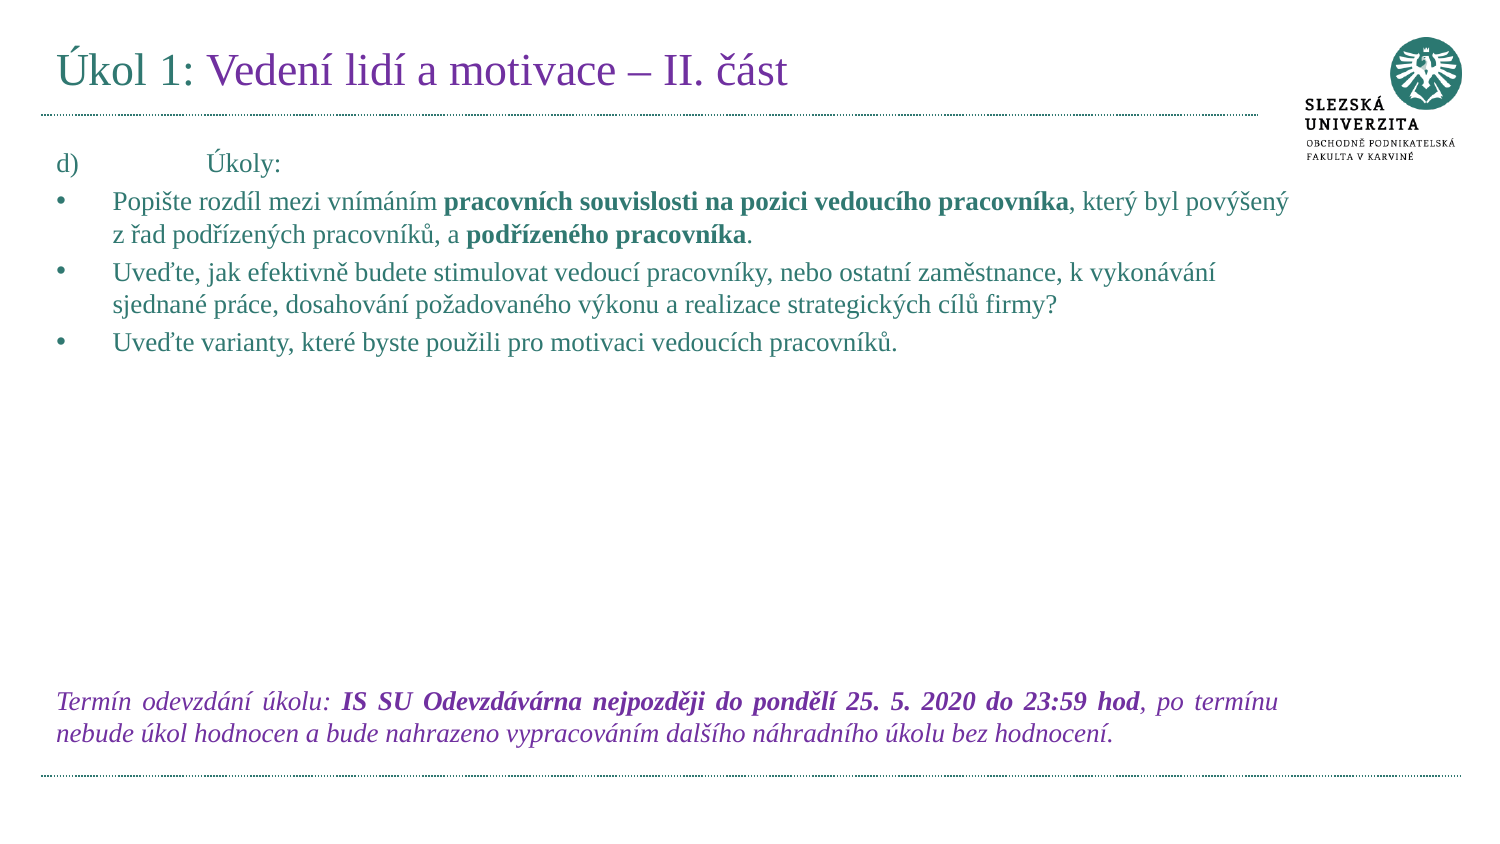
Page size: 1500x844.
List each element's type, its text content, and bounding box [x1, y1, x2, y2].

text_box d) Úkoly: Popište rozdíl mezi vnímáním pracovních souvislosti na pozici vedoucího pracovníka, který byl povýšený z řad podřízených pracovníků, a podřízeného pracovníka. Uveďte, jak efektivně budete stimulovat vedoucí pracovníky, nebo ostatní zaměstnance, k vykonávání sjednané práce, dosahování požadovaného výkonu a realizace strategických cílů firmy? Uveďte varianty, které byste použili pro motivaci vedoucích pracovníků. [41, 138, 1306, 729]
title Úkol 1: Vedení lidí a motivace – II. část [41, 32, 1282, 116]
picture [1305, 37, 1462, 160]
text_box Termín odevzdání úkolu: IS SU Odevzdávárna nejpozději do pondělí 25. 5. 2020 do 23:59 hod, po termínu nebude úkol hodnocen a bude nahrazeno vypracováním dalšího náhradního úkolu bez hodnocení. [41, 675, 1294, 756]
